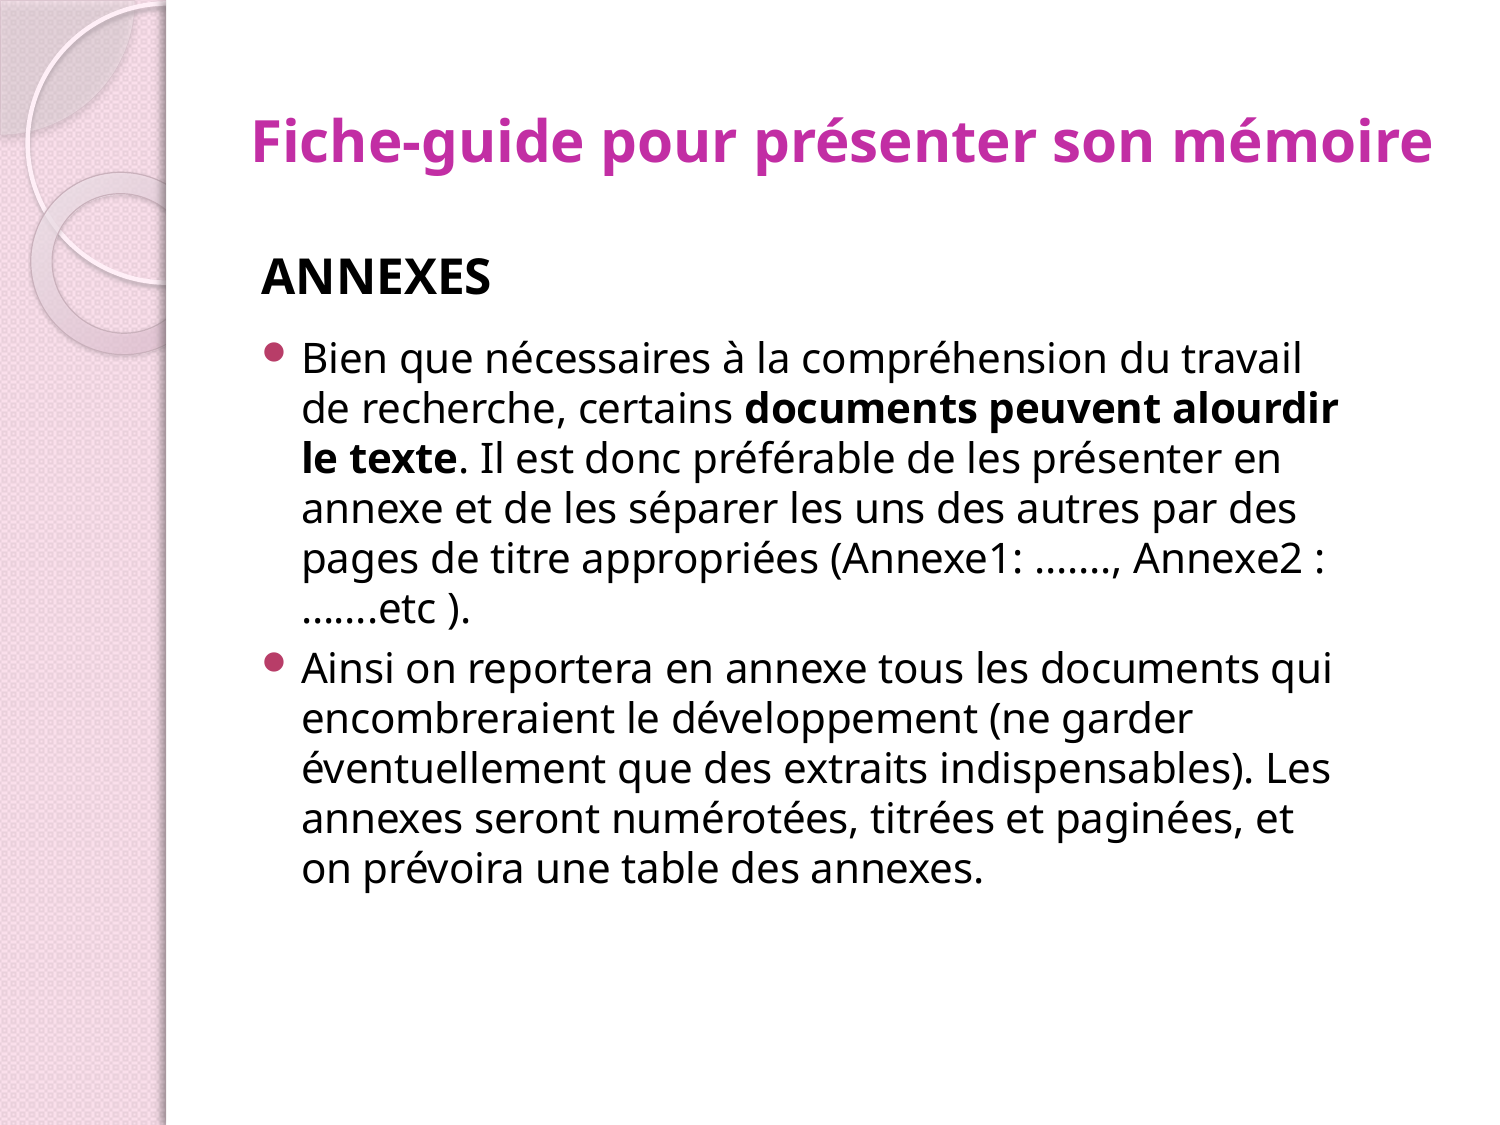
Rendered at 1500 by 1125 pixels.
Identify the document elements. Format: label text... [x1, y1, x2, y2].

title Fiche-guide pour présenter son mémoire [235, 45, 1466, 233]
list ANNEXES Bien que nécessaires à la compréhension du travail de recherche, certains documents peuvent alourdir le texte. Il est donc préférable de les présenter en annexe et de les séparer les uns des autres par des pages de titre appropriées (Annexe1: ……., Annexe2 : …….etc ). Ainsi on reportera en annexe tous les documents qui encombreraient le développement (ne garder éventuellement que des extraits indispensables). Les annexes seront numérotées, titrées et paginées, et on prévoira une table des annexes. [235, 237, 1365, 906]
